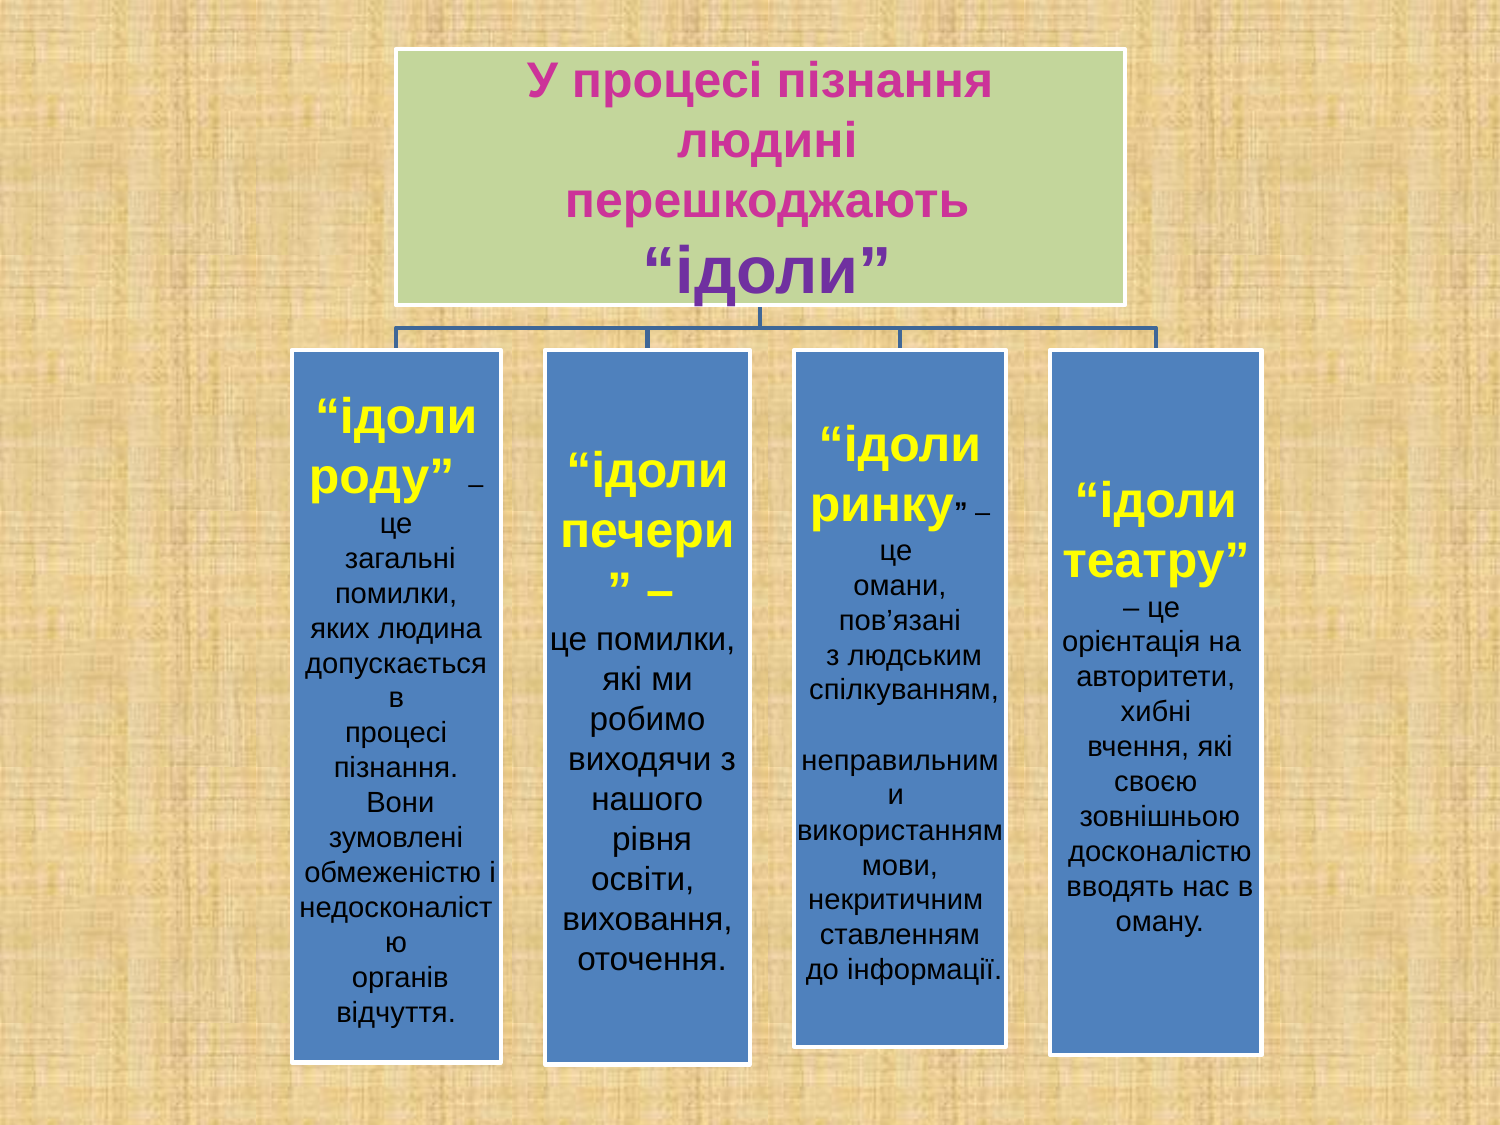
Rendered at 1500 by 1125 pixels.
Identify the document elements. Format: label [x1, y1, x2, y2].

text_box [70, 48, 1483, 1065]
picture [0, 0, 1500, 1125]
